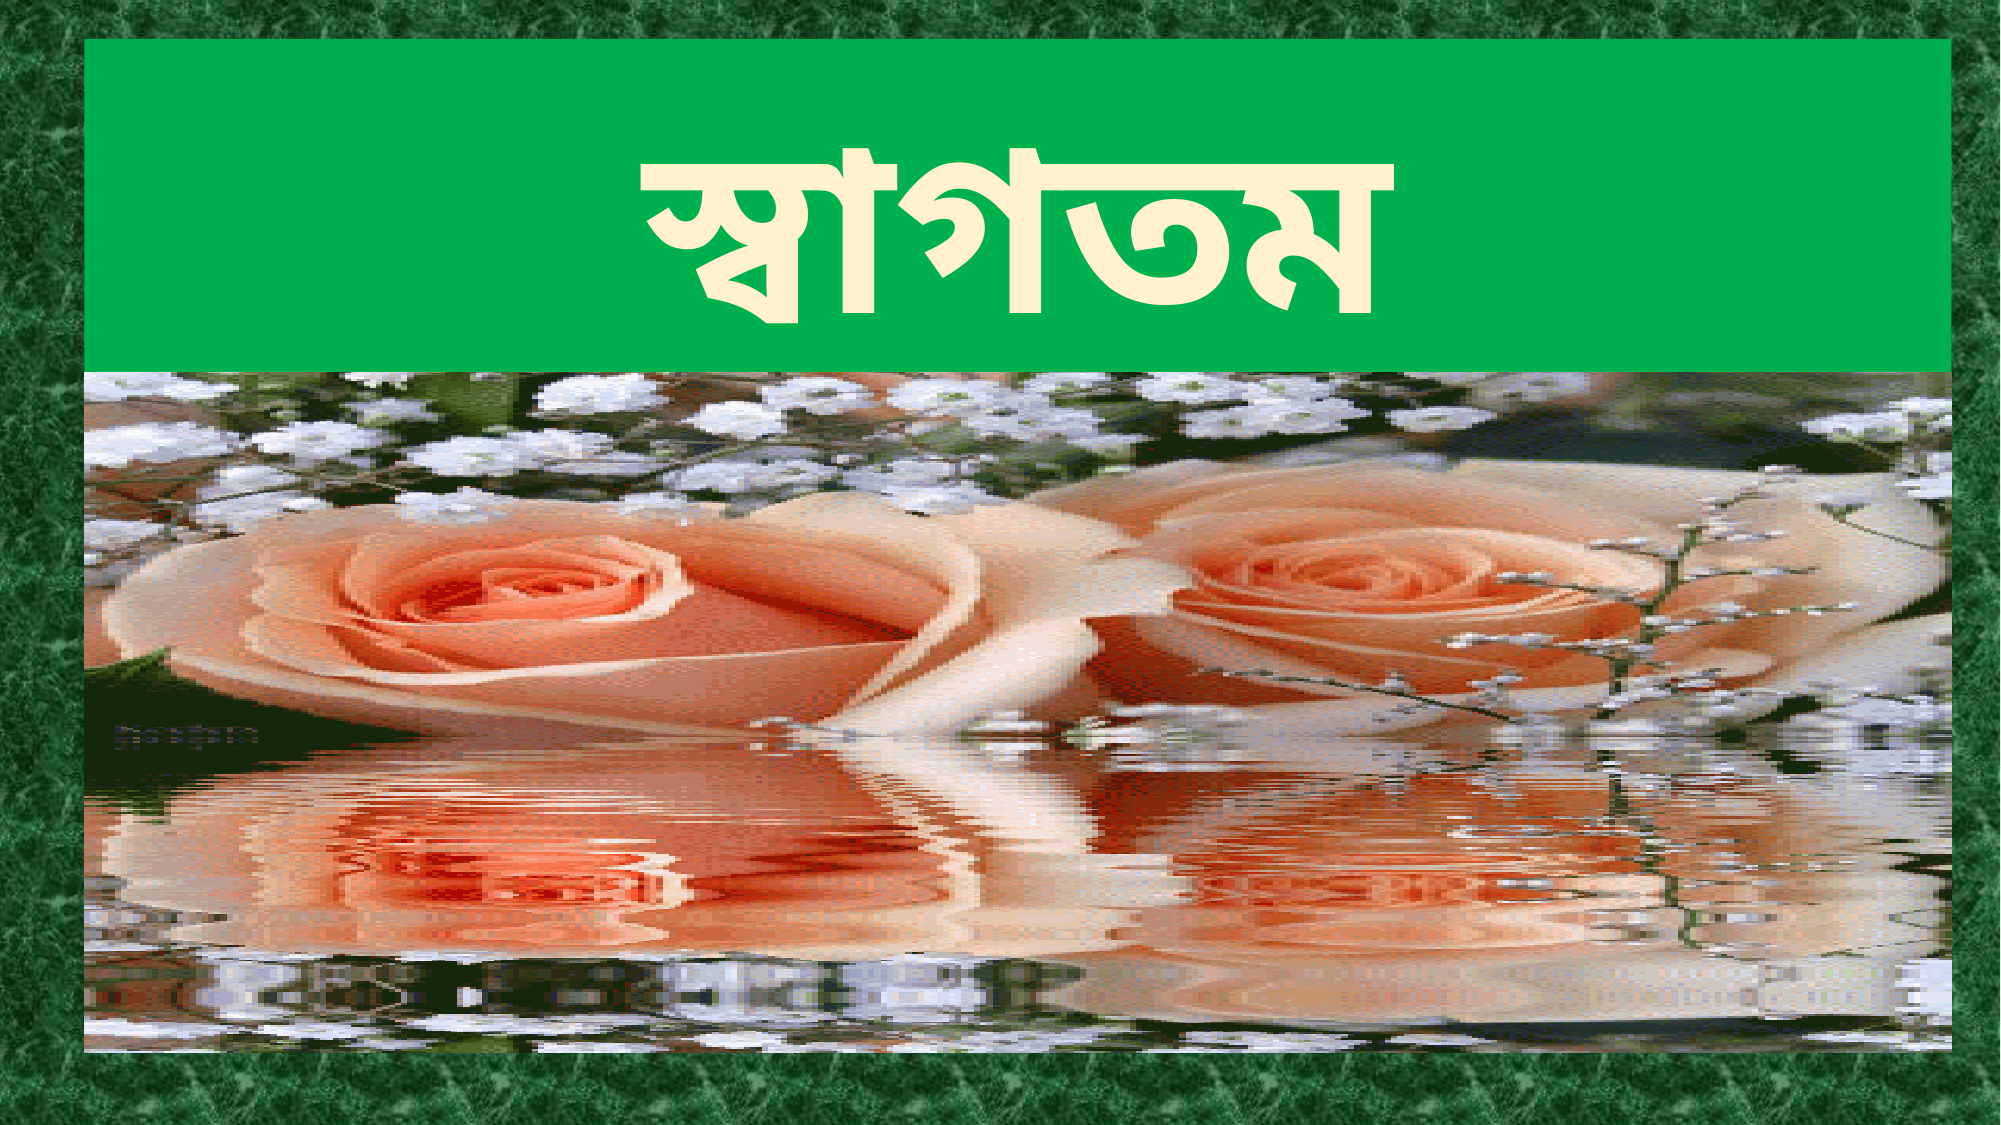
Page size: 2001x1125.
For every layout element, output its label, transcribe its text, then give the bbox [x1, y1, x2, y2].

picture [0, 0, 2001, 1125]
title স্বাগতম [84, 38, 1952, 372]
